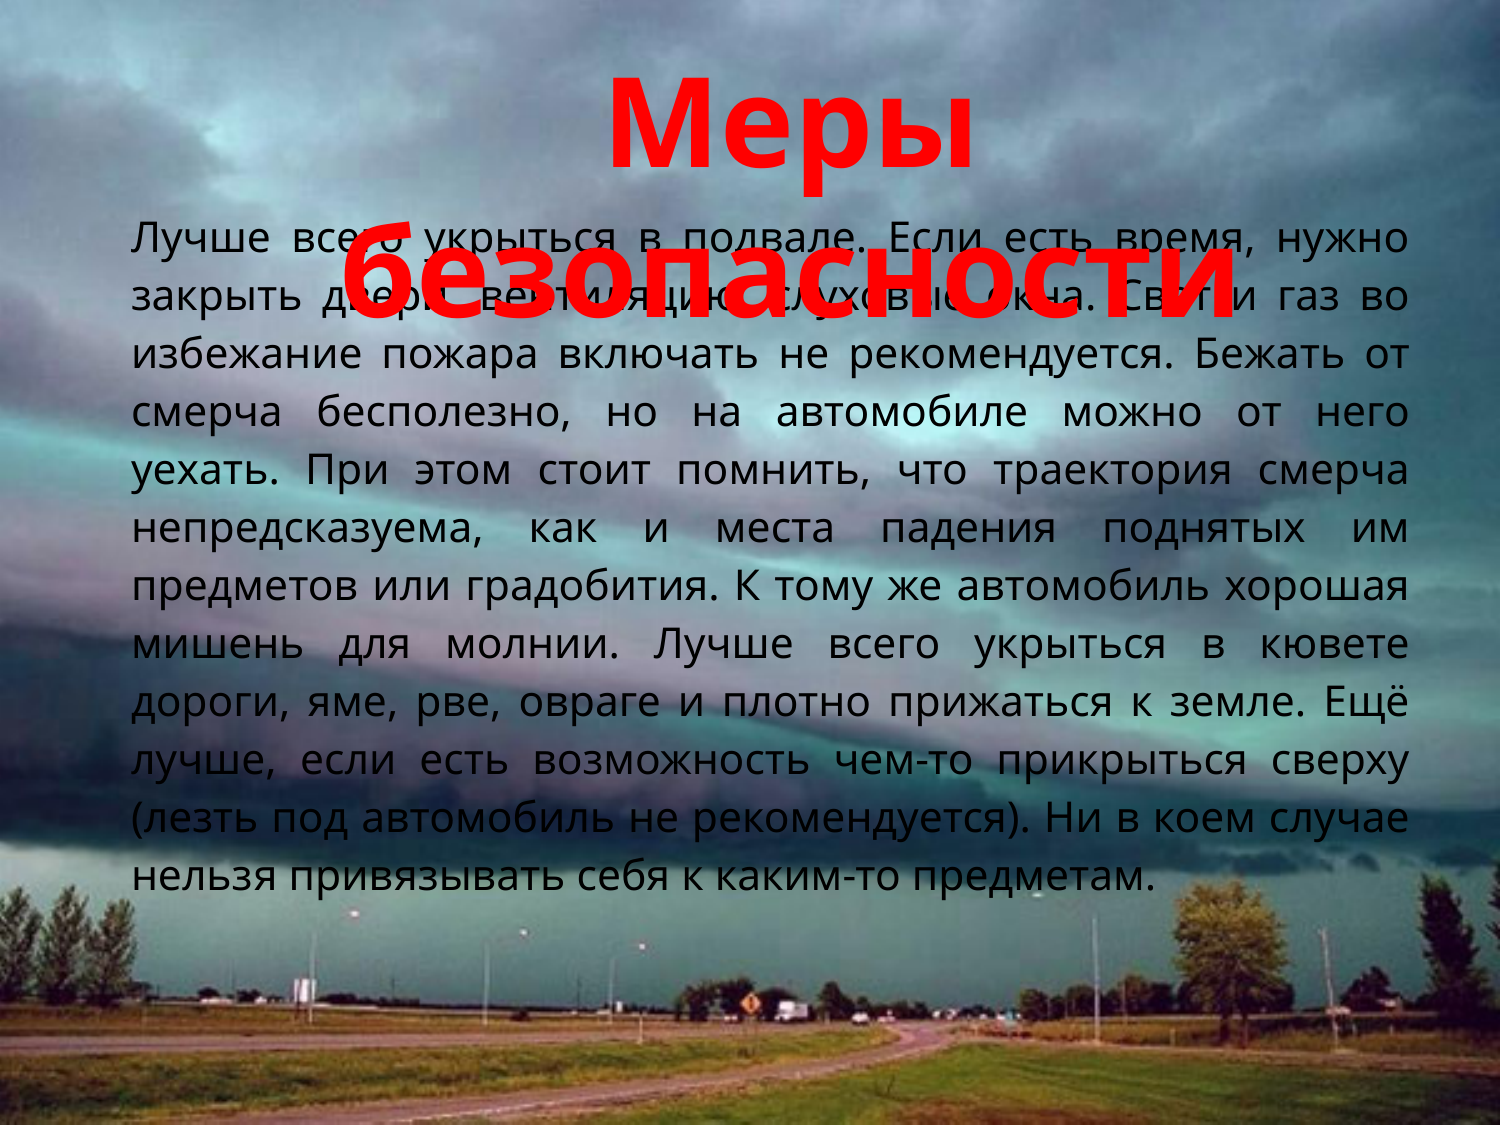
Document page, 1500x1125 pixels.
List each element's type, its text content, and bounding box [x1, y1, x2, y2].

list Лучше всего укрыться в подвале. Если есть время, нужно закрыть двери, вентиляцию, слуховые окна. Свет и газ во избежание пожара включать не рекомендуется. Бежать от смерча бесполезно, но на автомобиле можно от него уехать. При этом стоит помнить, что траектория смерча непредсказуема, как и места падения поднятых им предметов или градобития. К тому же автомобиль хорошая мишень для молнии. Лучше всего укрыться в кювете дороги, яме, рве, овраге и плотно прижаться к земле. Ещё лучше, если есть возможность чем-то прикрыться сверху (лезть под автомобиль не рекомендуется). Ни в коем случае нельзя привязывать себя к каким-то предметам. [75, 199, 1425, 1067]
picture [0, 0, 1500, 1125]
text_box Меры безопасности [222, 35, 1360, 351]
